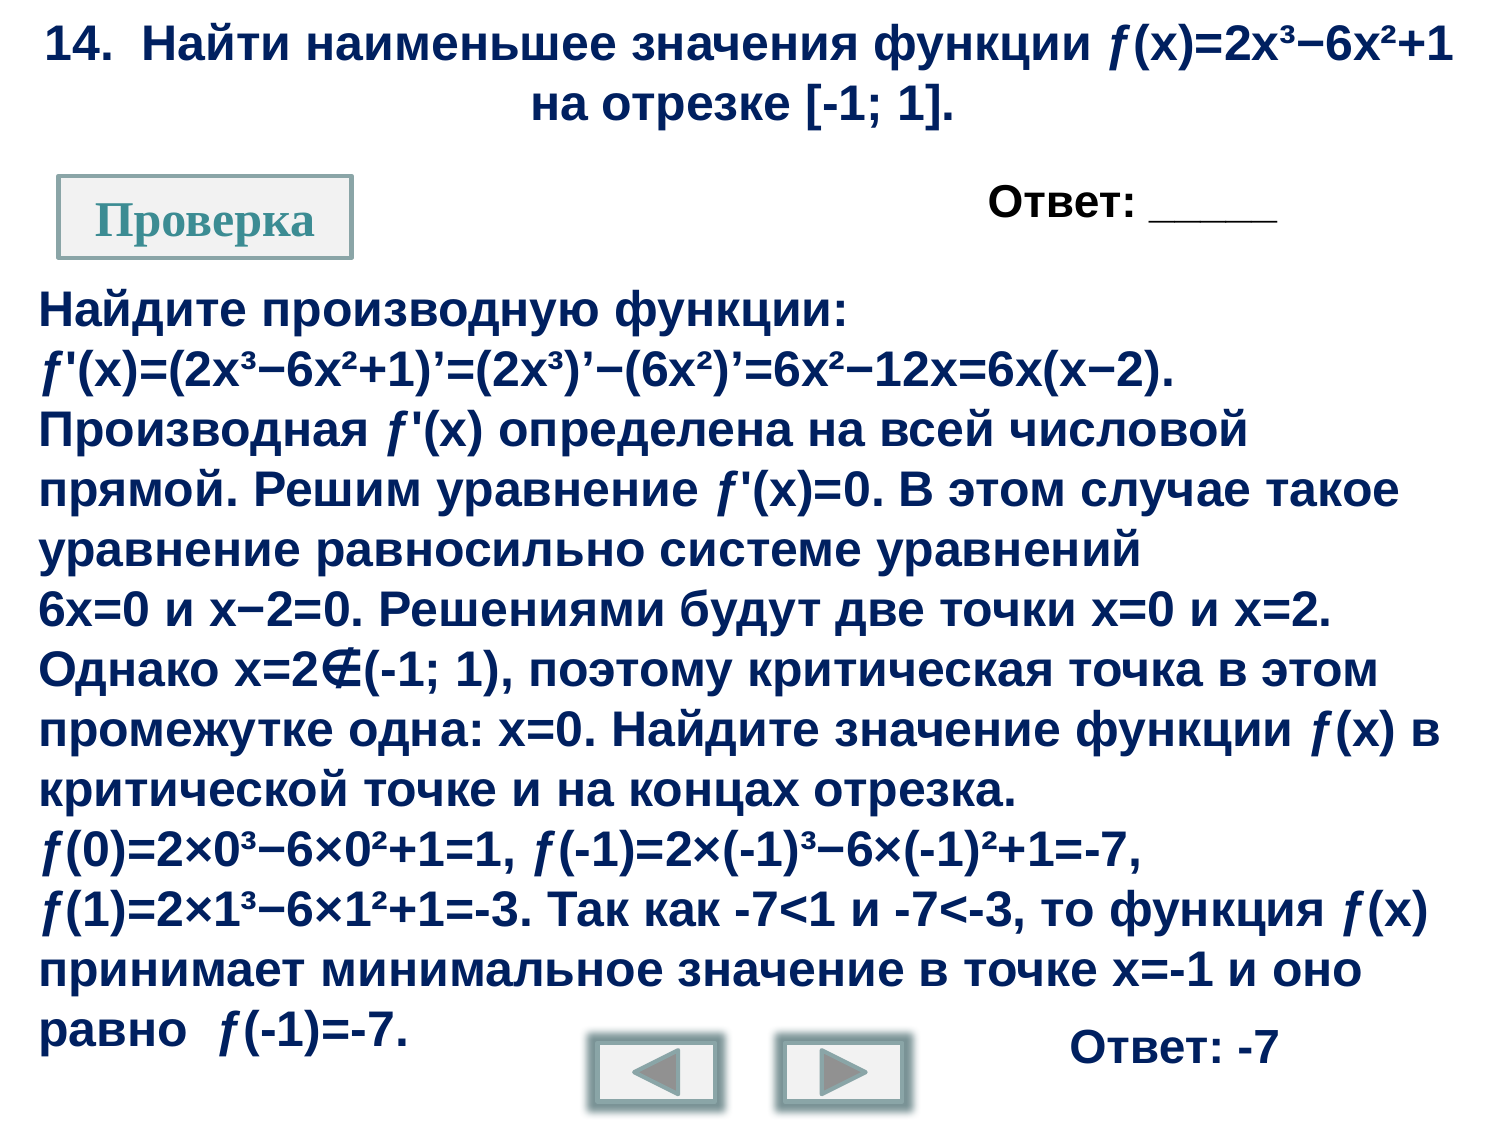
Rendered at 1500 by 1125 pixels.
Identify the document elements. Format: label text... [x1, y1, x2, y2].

text_box [783, 1041, 904, 1104]
text_box Проверка [56, 174, 354, 260]
text_box [595, 1041, 717, 1104]
list Ответ: _____ [972, 163, 1313, 235]
text_box Ответ: -7 [1054, 1007, 1395, 1079]
title 14. Найти наименьшее значения функции ƒ(x)=2x³−6x²+1 на отрезке [-1; 1]. [0, 0, 1500, 200]
text_box Найдите производную функции: ƒ'(x)=(2x³−6x²+1)’=(2x³)’−(6x²)’=6x²−12x=6x(x−2). Производная ƒ'(x) определена на всей числовой прямой. Решим уравнение ƒ'(x)=0. В этом случае такое уравнение равносильно системе уравнений 6x=0 и x−2=0. Решениями будут две точки x=0 и x=2. Однако x=2∉(-1; 1), поэтому критическая точка в этом промежутке одна: x=0. Найдите значение функции ƒ(x) в критической точке и на концах отрезка. ƒ(0)=2×0³−6×0²+1=1, ƒ(-1)=2×(-1)³−6×(-1)²+1=-7, ƒ(1)=2×1³−6×1²+1=-3. Так как -7<1 и -7<-3, то функция ƒ(x) принимает минимальное значение в точке x=-1 и оно равно ƒ(-1)=-7. [23, 269, 1465, 1125]
